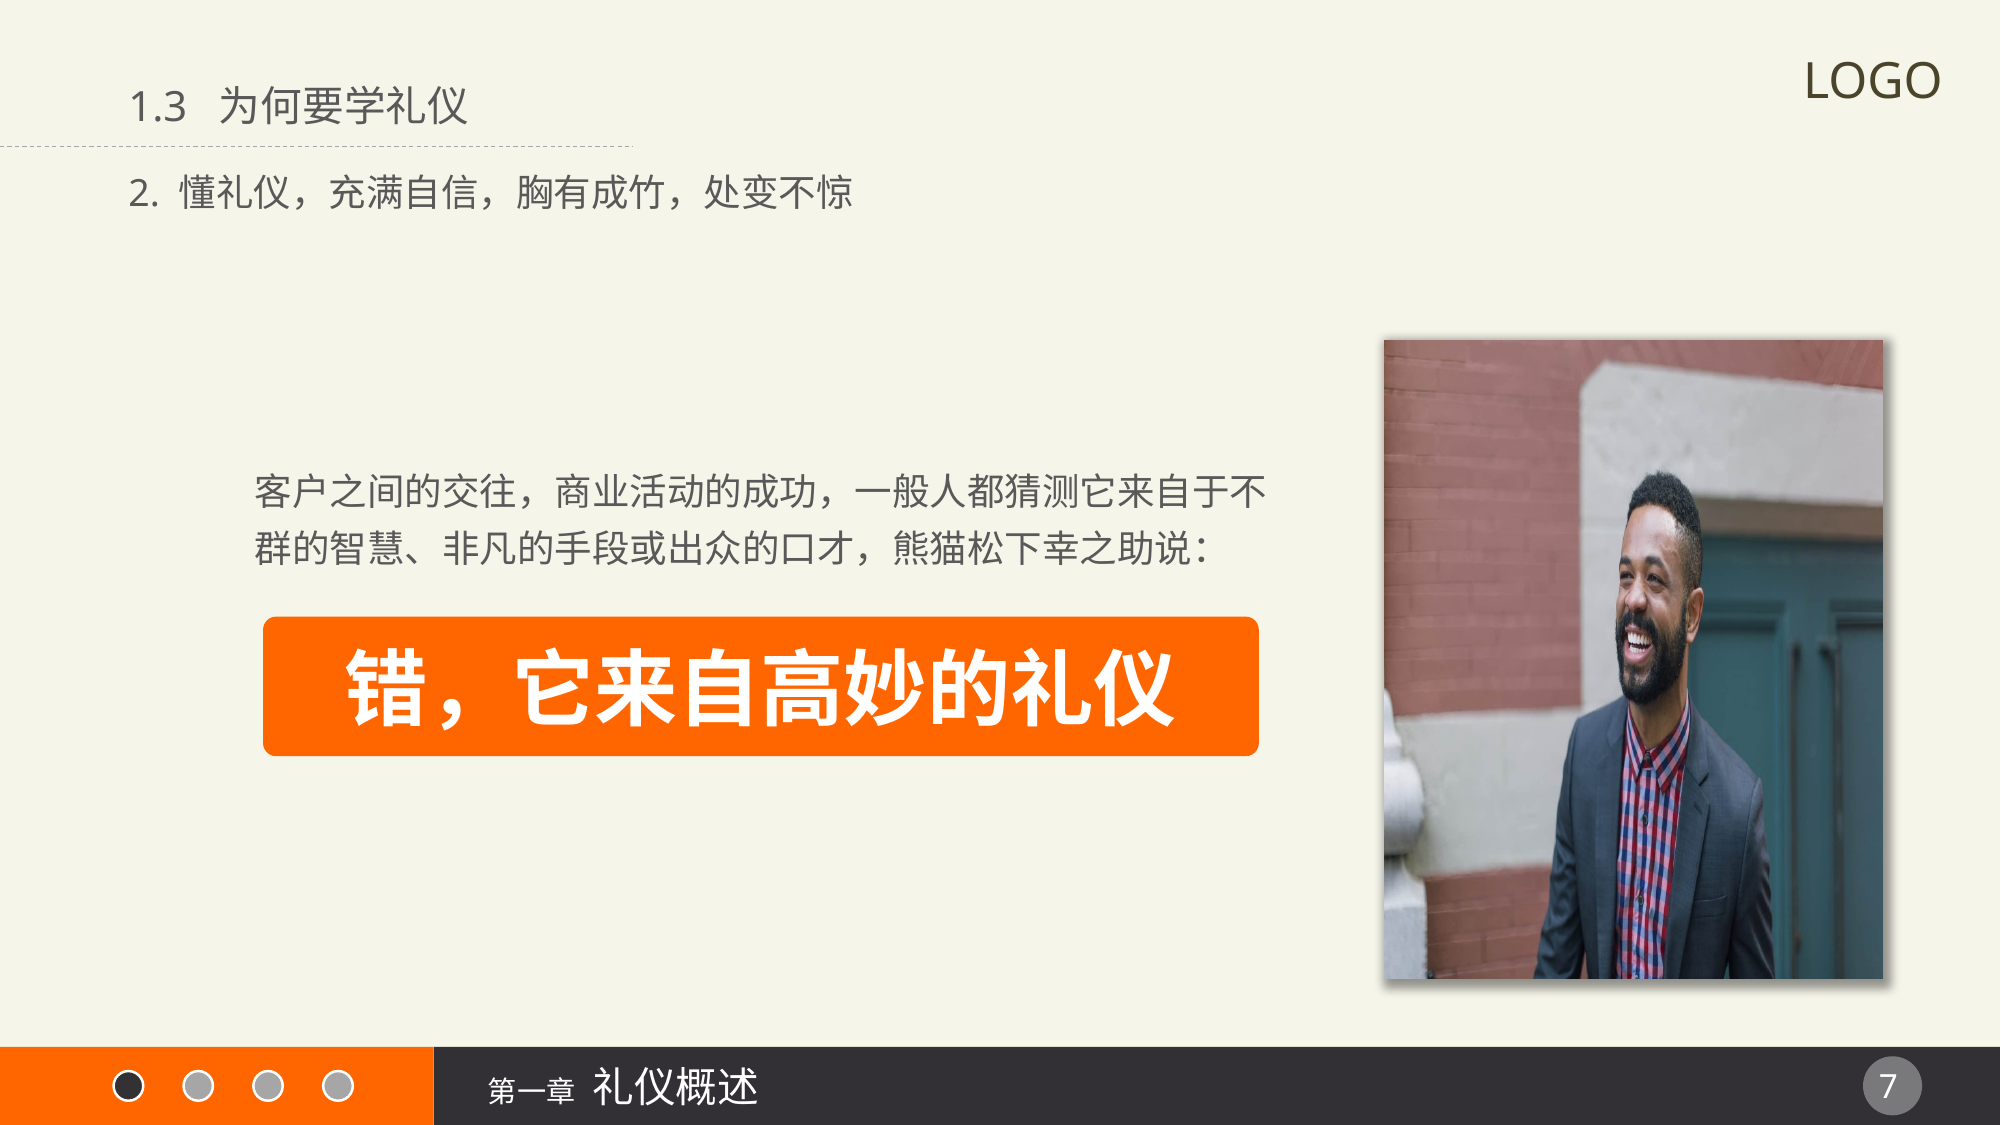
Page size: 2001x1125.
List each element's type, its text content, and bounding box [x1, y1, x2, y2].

text_box [261, 615, 1260, 758]
text_box 错，它来自高妙的礼仪 [329, 628, 1193, 744]
picture [1384, 340, 1883, 979]
text_box 2. 懂礼仪，充满自信，胸有成竹，处变不惊 [113, 161, 875, 222]
text_box 1.3 为何要学礼仪 [113, 72, 704, 138]
text_box 客户之间的交往，商业活动的成功，一般人都猜测它来自于不群的智慧、非凡的手段或出众的口才，熊猫松下幸之助说： [240, 449, 1313, 577]
